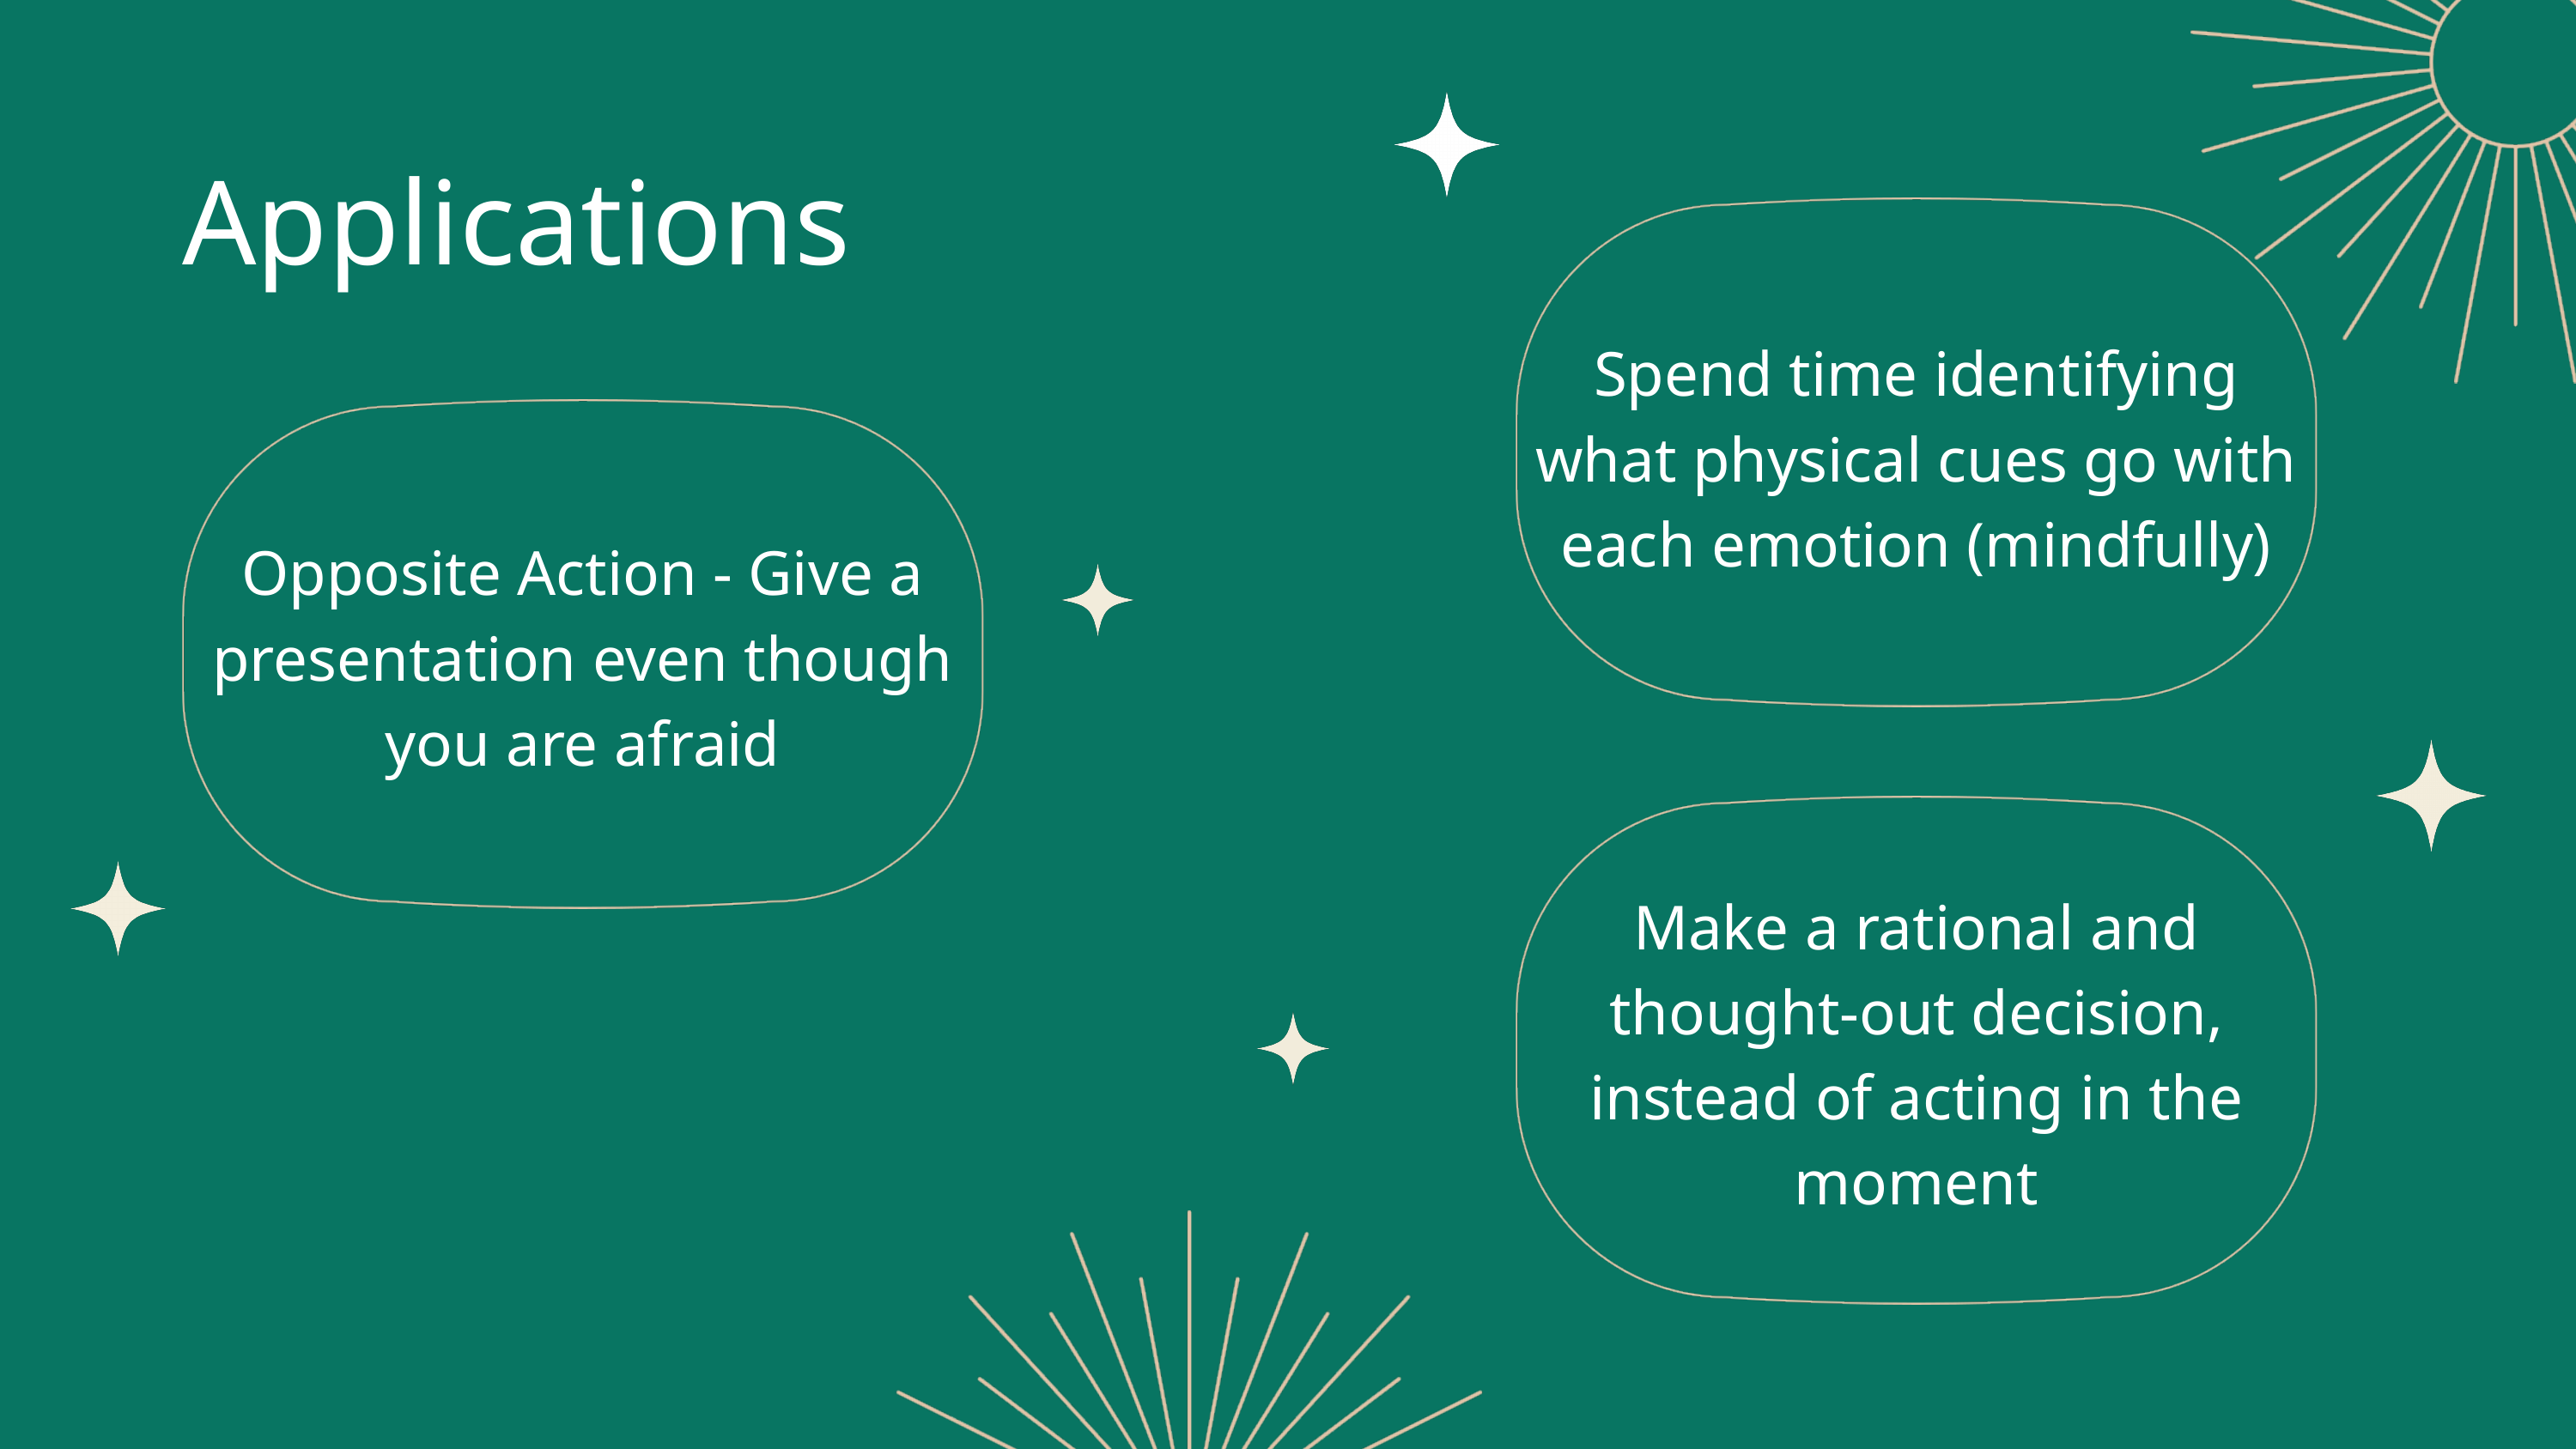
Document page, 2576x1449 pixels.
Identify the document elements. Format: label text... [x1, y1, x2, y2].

text_box [1516, 579, 2318, 707]
text_box [1516, 1217, 2318, 1305]
text_box [182, 399, 984, 522]
text_box [70, 860, 167, 957]
text_box Applications [182, 136, 1711, 288]
text_box [1394, 92, 1500, 198]
text_box [1516, 197, 2318, 323]
text_box [2190, 0, 2576, 385]
text_box [182, 779, 984, 909]
text_box [1256, 1011, 1330, 1086]
text_box [1060, 563, 1135, 637]
text_box [864, 1210, 1516, 1449]
text_box [2375, 739, 2488, 852]
text_box Make a rational and thought-out decision, instead of acting in the moment [1516, 876, 2318, 1217]
text_box Opposite Action - Give a presentation even though you are afraid [182, 522, 984, 779]
text_box Spend time identifying what physical cues go with each emotion (mindfully) [1516, 323, 2318, 579]
text_box [1516, 796, 2318, 876]
